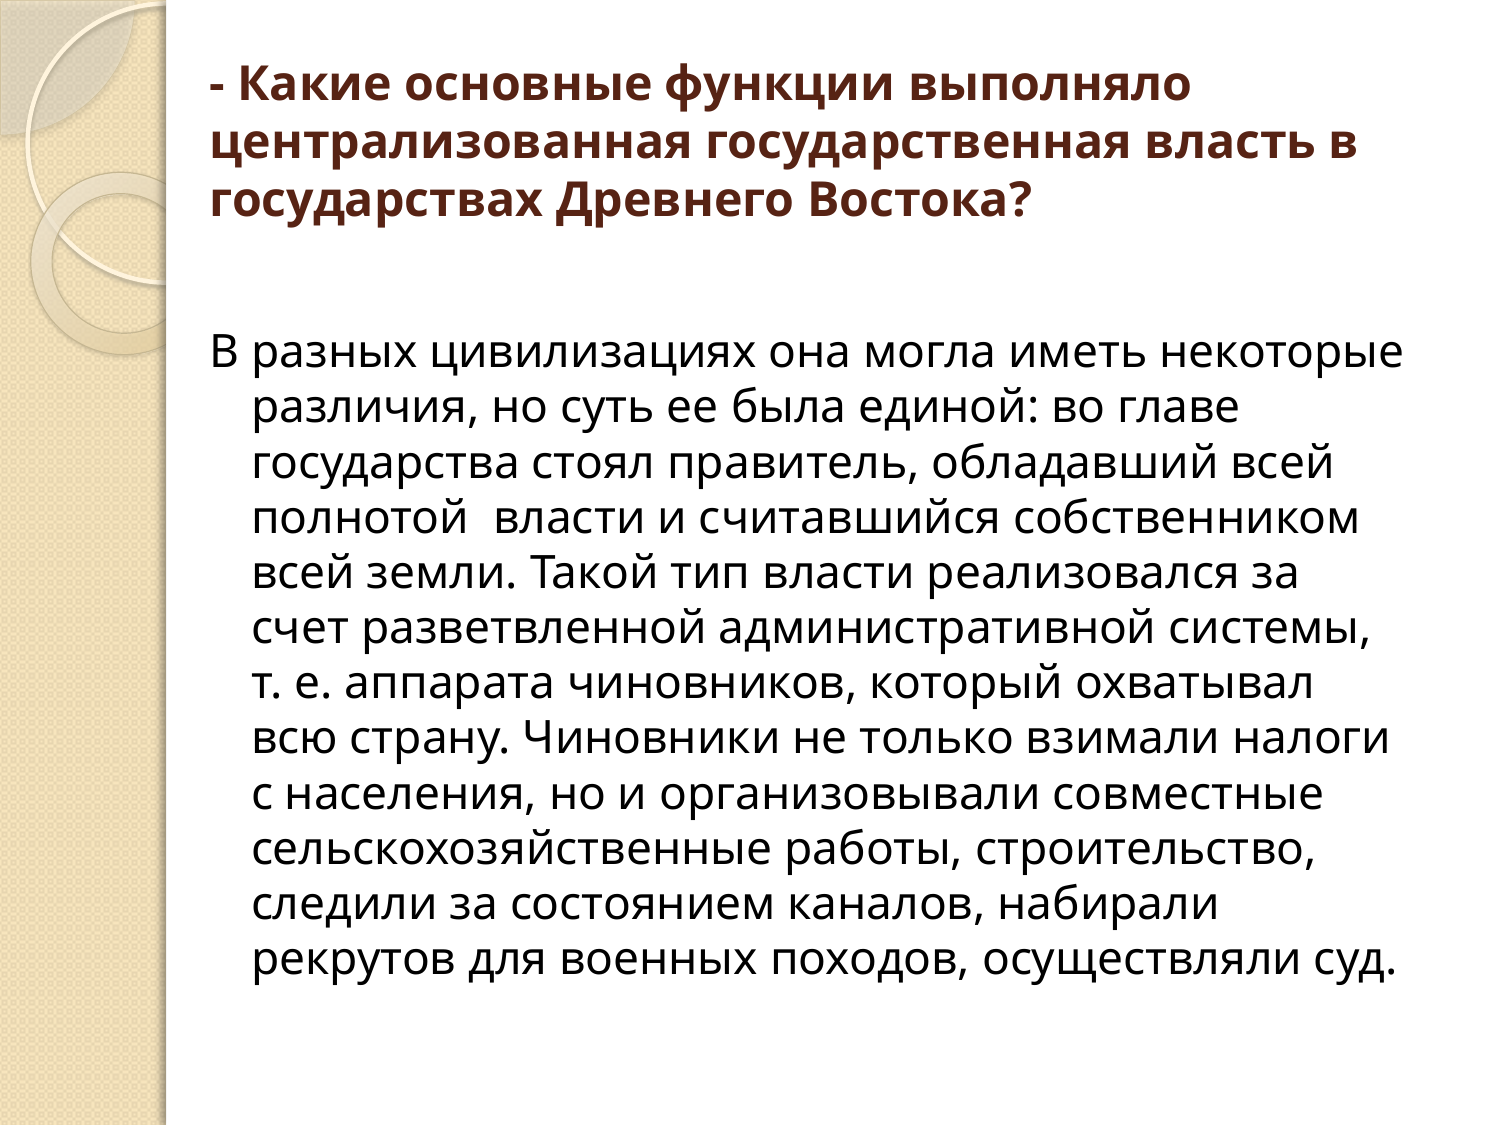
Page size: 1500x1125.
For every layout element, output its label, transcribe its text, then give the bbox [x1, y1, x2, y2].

title - Какие основные функции выполняло централизованная государственная власть в государствах Древнего Востока? [194, 45, 1425, 314]
list В разных цивилизациях она могла иметь некоторые различия, но суть ее была единой: во главе государства стоял правитель, обладавший всей полнотой власти и считавшийся собственником всей земли. Такой тип власти реализовался за счет разветвленной административной системы, т. е. аппарата чиновников, который охватывал всю страну. Чиновники не только взимали налоги с населения, но и организовывали совместные сельскохозяйственные работы, строительство, следили за состоянием каналов, набирали рекрутов для военных походов, осуществляли суд. [183, 314, 1425, 1005]
